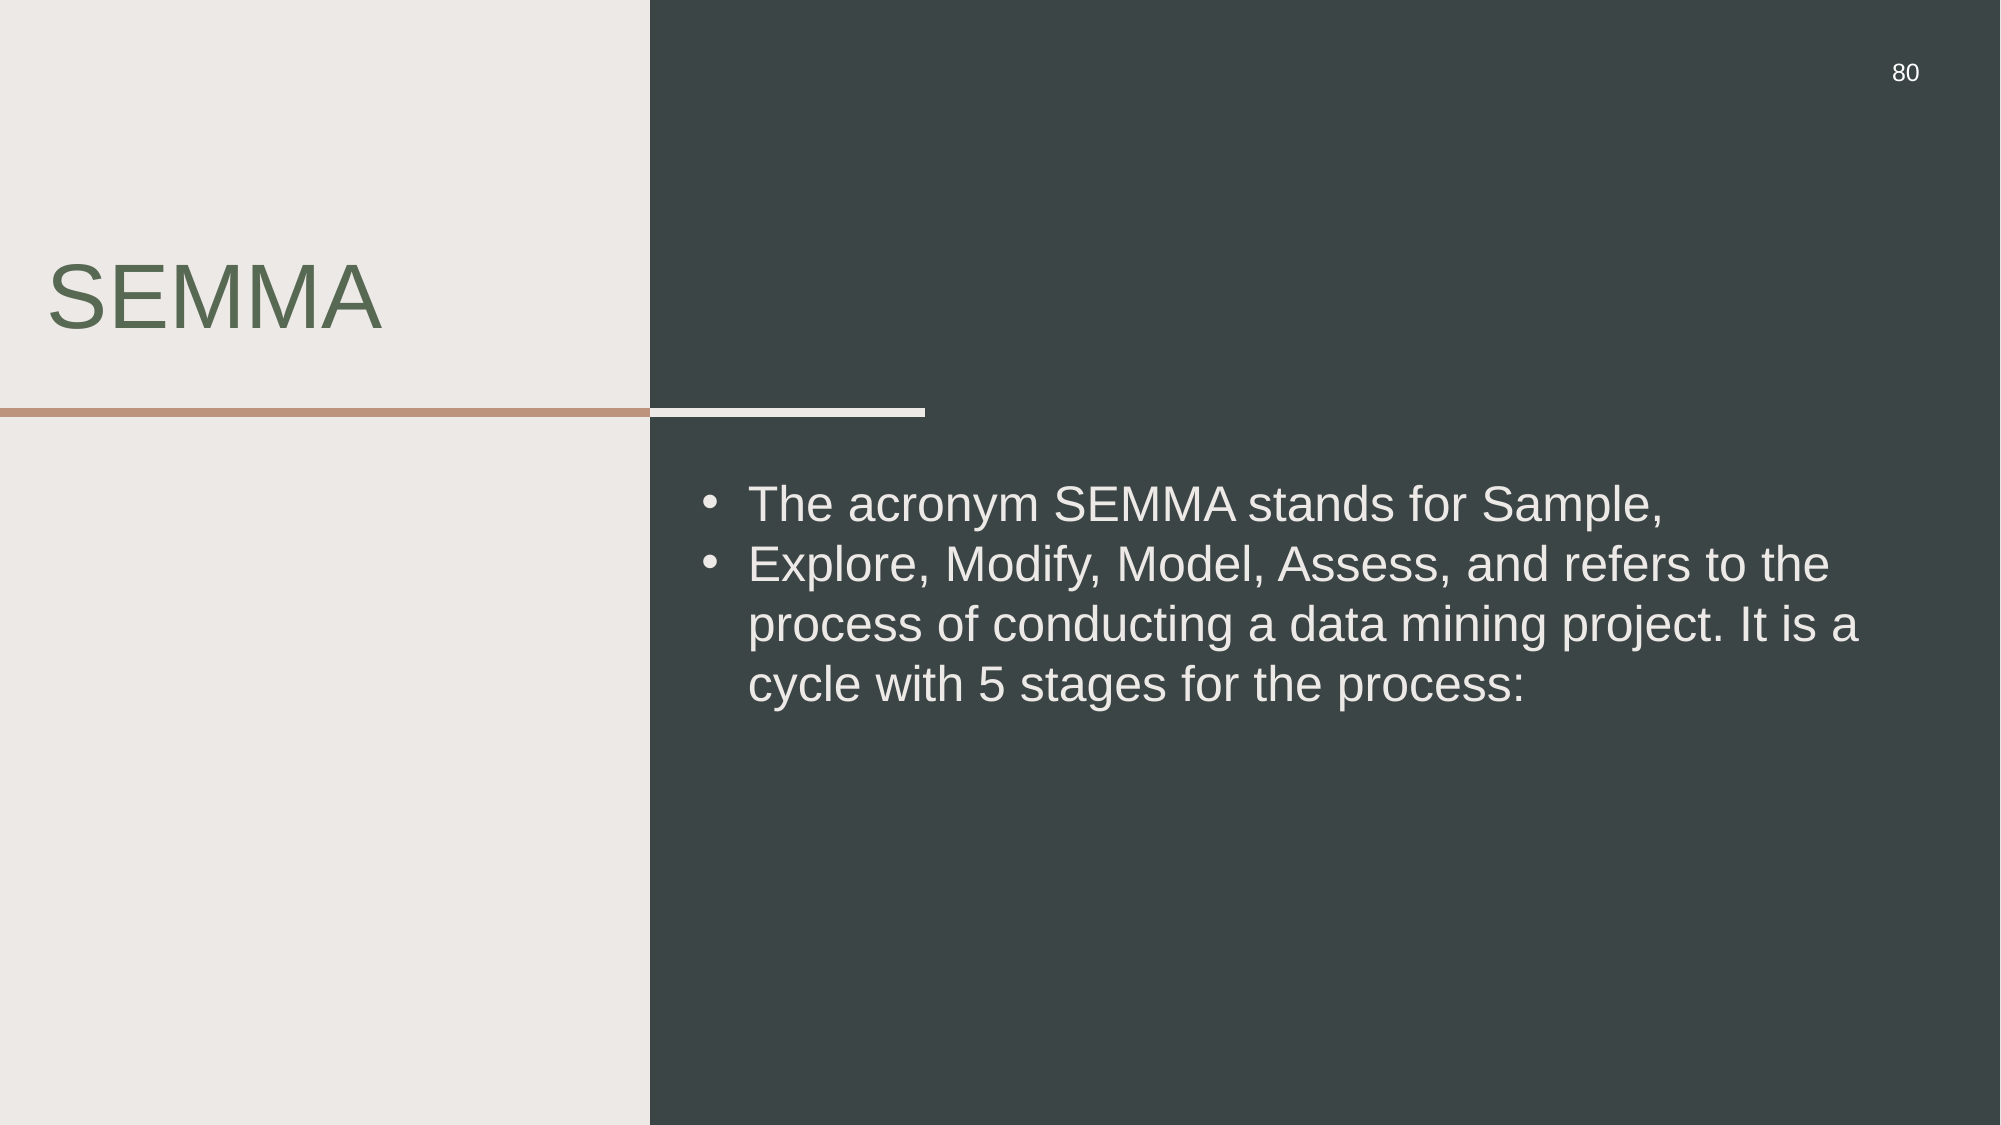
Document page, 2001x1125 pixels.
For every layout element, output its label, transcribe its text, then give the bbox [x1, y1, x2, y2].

text_box Semma [31, 250, 555, 375]
slide_number 80 [1660, 49, 1935, 95]
text_box The acronym SEMMA stands for Sample, Explore, Modify, Model, Assess, and refers to the process of conducting a data mining project. It is a cycle with 5 stages for the process: [686, 463, 1957, 766]
